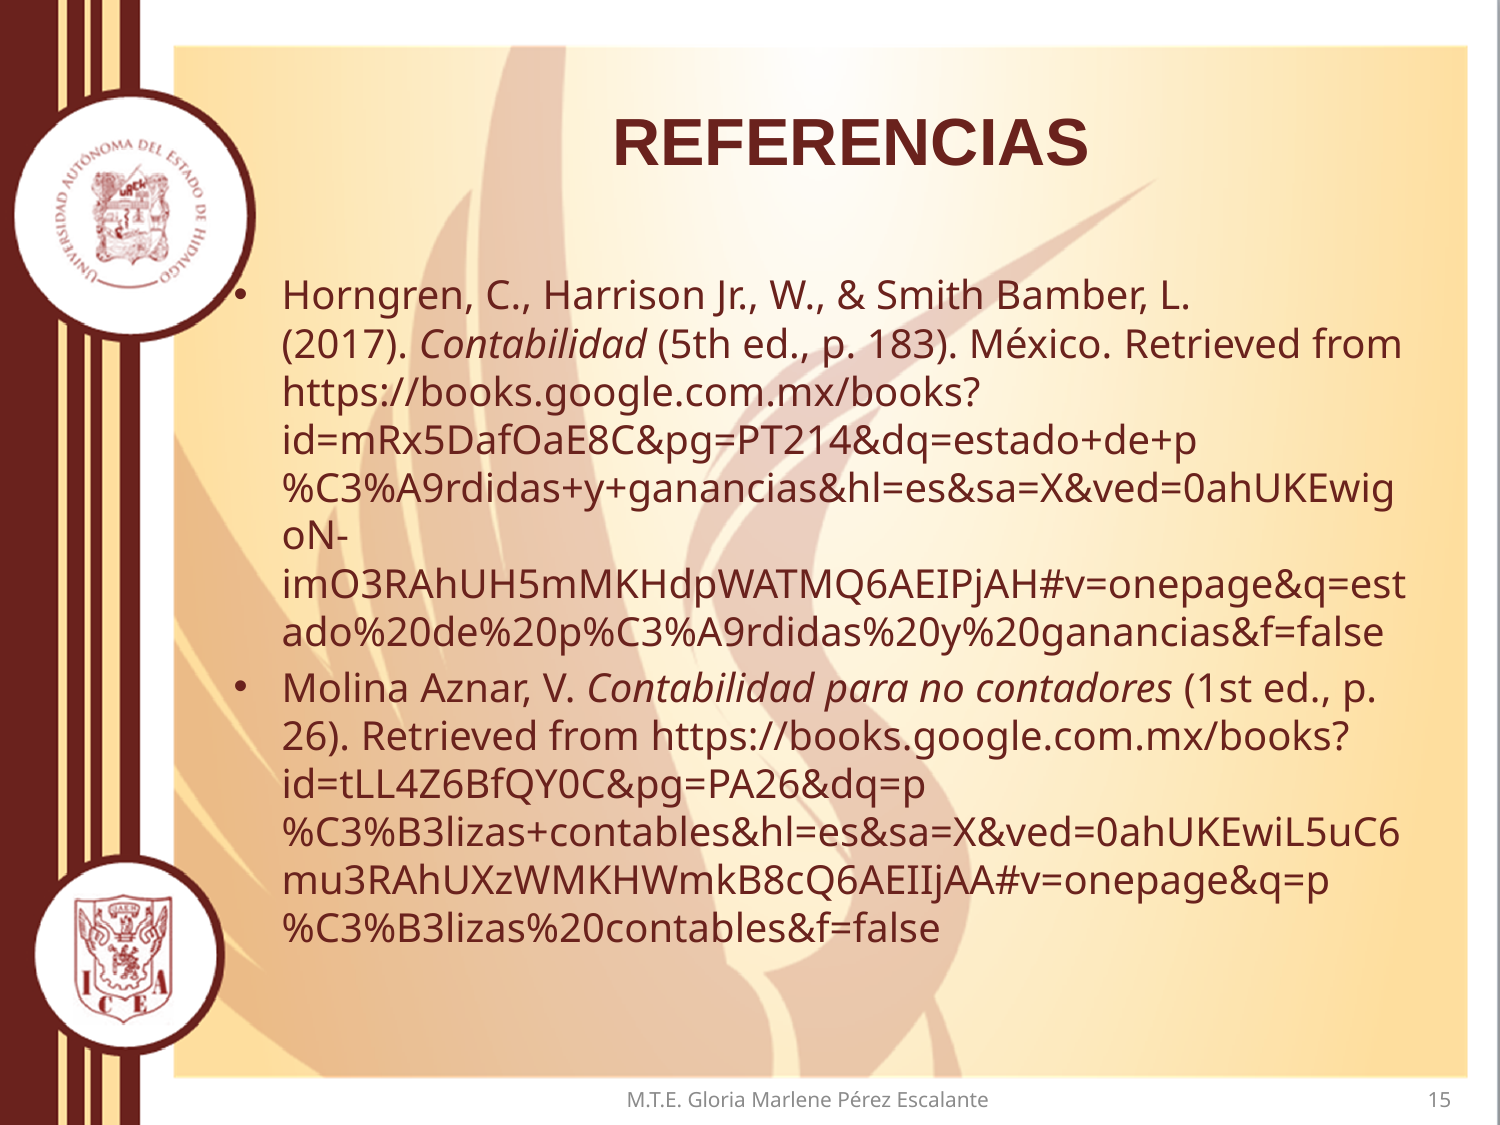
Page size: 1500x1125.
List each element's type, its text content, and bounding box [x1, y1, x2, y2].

footer M.T.E. Gloria Marlene Pérez Escalante [570, 1070, 1046, 1125]
title REFERENCIAS [277, 45, 1425, 233]
picture [0, 0, 1500, 1125]
list Horngren, C., Harrison Jr., W., & Smith Bamber, L. (2017). Contabilidad (5th ed., p. 183). México. Retrieved from https://books.google.com.mx/books?id=mRx5DafOaE8C&pg=PT214&dq=estado+de+p%C3%A9rdidas+y+ganancias&hl=es&sa=X&ved=0ahUKEwigoN-imO3RAhUH5mMKHdpWATMQ6AEIPjAH#v=onepage&q=estado%20de%20p%C3%A9rdidas%20y%20ganancias&f=false Molina Aznar, V. Contabilidad para no contadores (1st ed., p. 26). Retrieved from https://books.google.com.mx/books?id=tLL4Z6BfQY0C&pg=PA26&dq=p%C3%B3lizas+contables&hl=es&sa=X&ved=0ahUKEwiL5uC6mu3RAhUXzWMKHWmkB8cQ6AEIIjAA#v=onepage&q=p%C3%B3lizas%20contables&f=false [218, 262, 1425, 1005]
slide_number 15 [1116, 1070, 1467, 1125]
